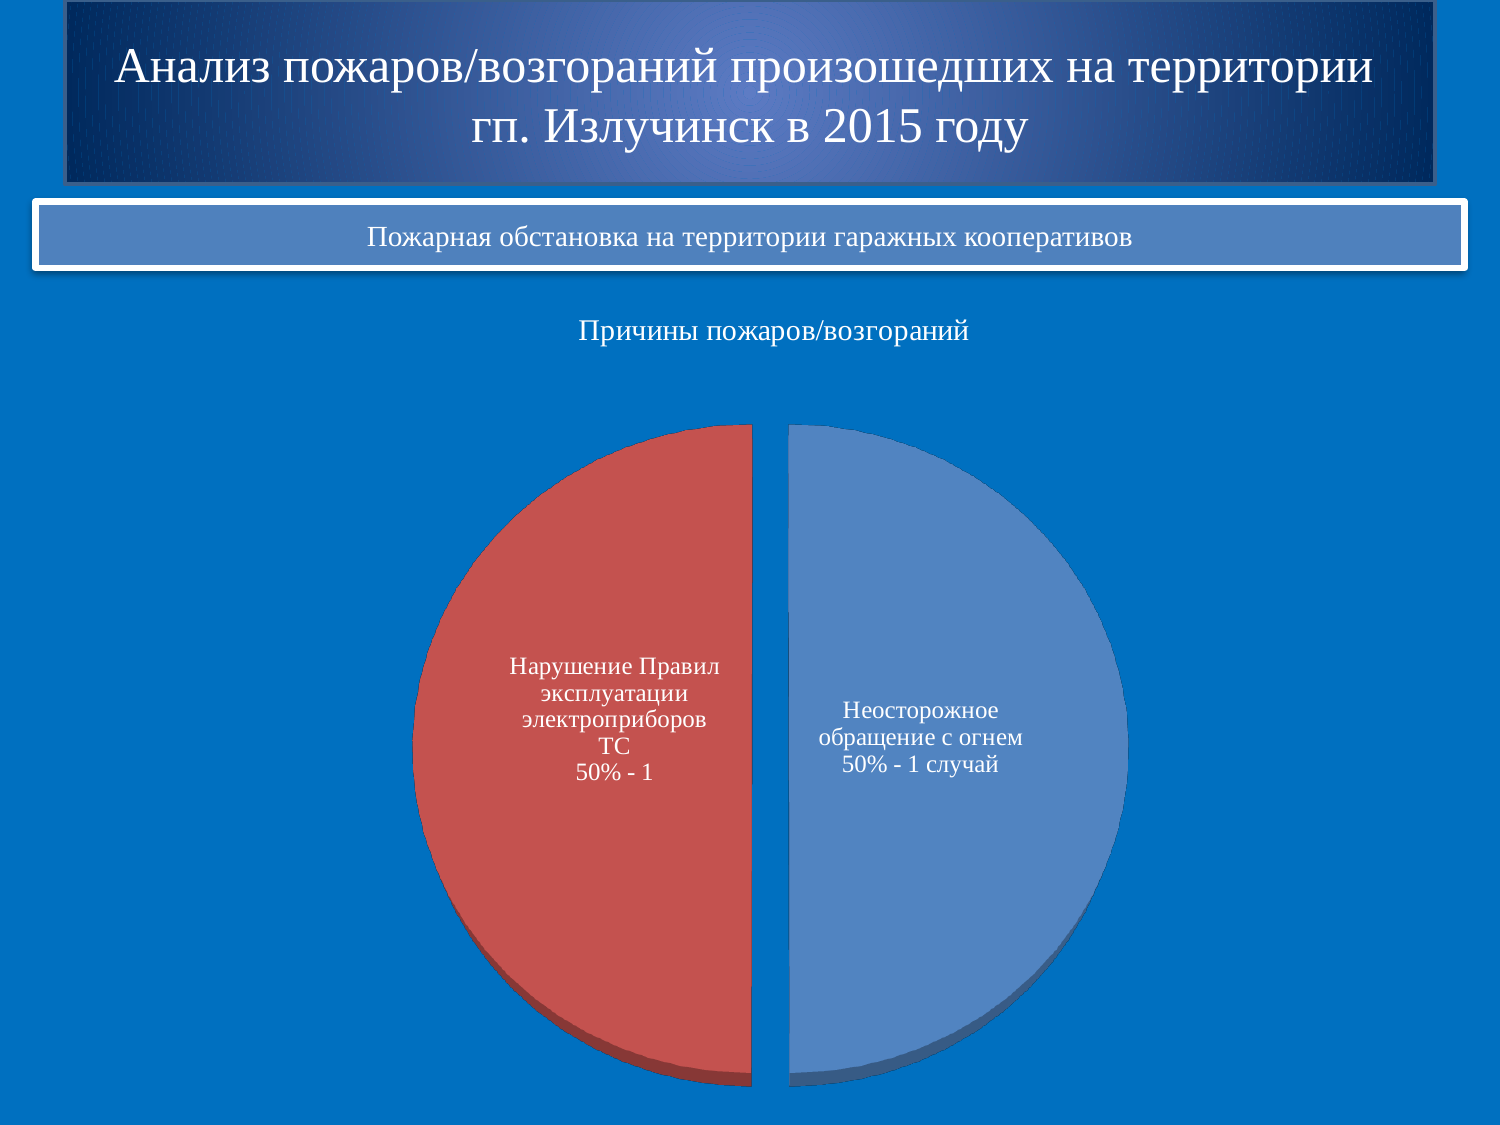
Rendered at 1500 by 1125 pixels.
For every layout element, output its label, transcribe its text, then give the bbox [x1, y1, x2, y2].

text_box Пожарная обстановка на территории гаражных кооперативов [32, 198, 1468, 271]
text_box Анализ пожаров/возгораний произошедших на территории гп. Излучинск в 2015 году [63, 0, 1437, 186]
chart [159, 278, 1389, 1125]
